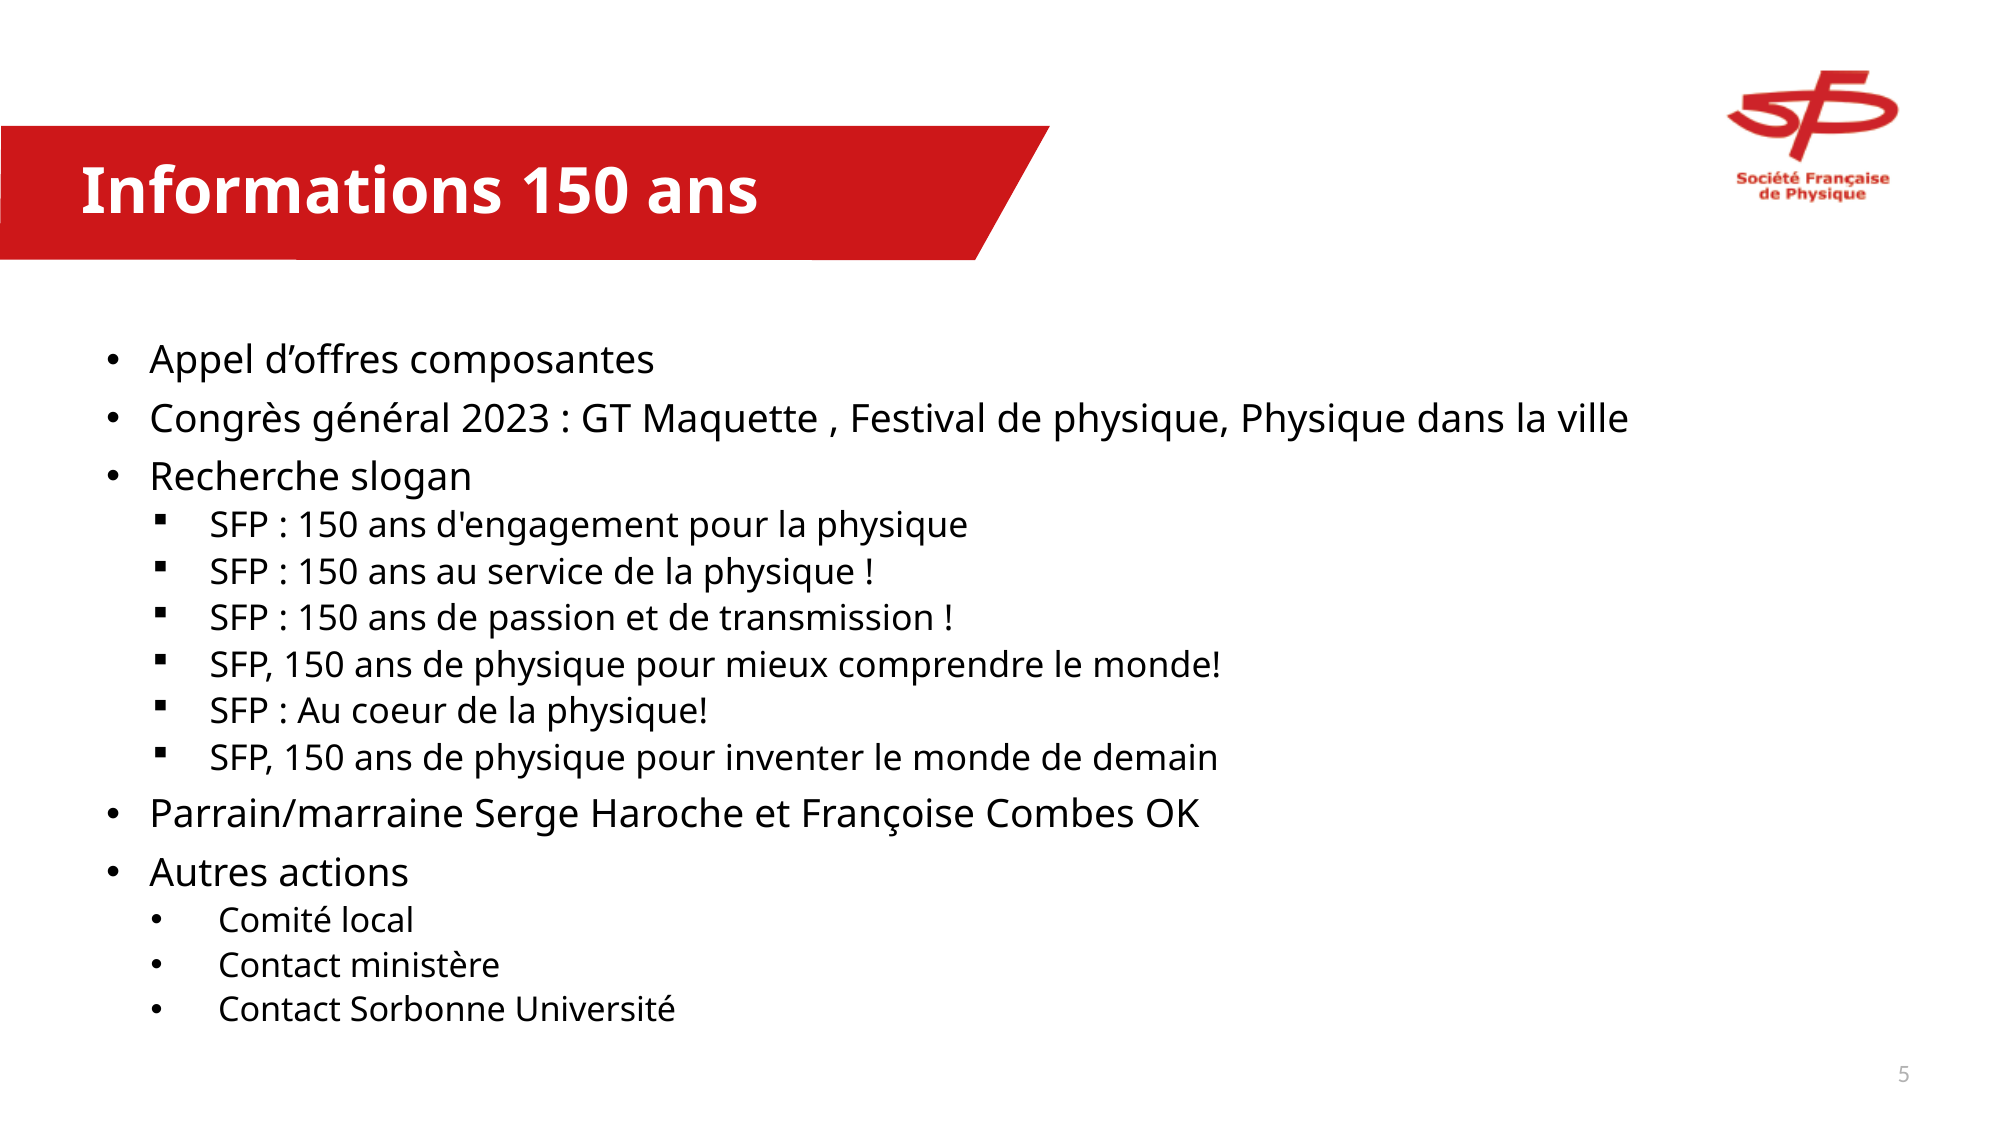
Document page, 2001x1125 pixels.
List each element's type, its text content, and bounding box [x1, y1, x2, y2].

list Appel d’offres composantes Congrès général 2023 : GT Maquette , Festival de physique, Physique dans la ville Recherche slogan SFP : 150 ans d'engagement pour la physique SFP : 150 ans au service de la physique ! SFP : 150 ans de passion et de transmission ! SFP, 150 ans de physique pour mieux comprendre le monde! SFP : Au coeur de la physique! SFP, 150 ans de physique pour inventer le monde de demain Parrain/marraine Serge Haroche et Françoise Combes OK Autres actions Comité local Contact ministère Contact Sorbonne Université [91, 332, 1968, 1043]
slide_number 4 [1832, 1043, 1926, 1103]
title Informations 150 ans [66, 150, 1032, 236]
picture [1684, 30, 1934, 236]
